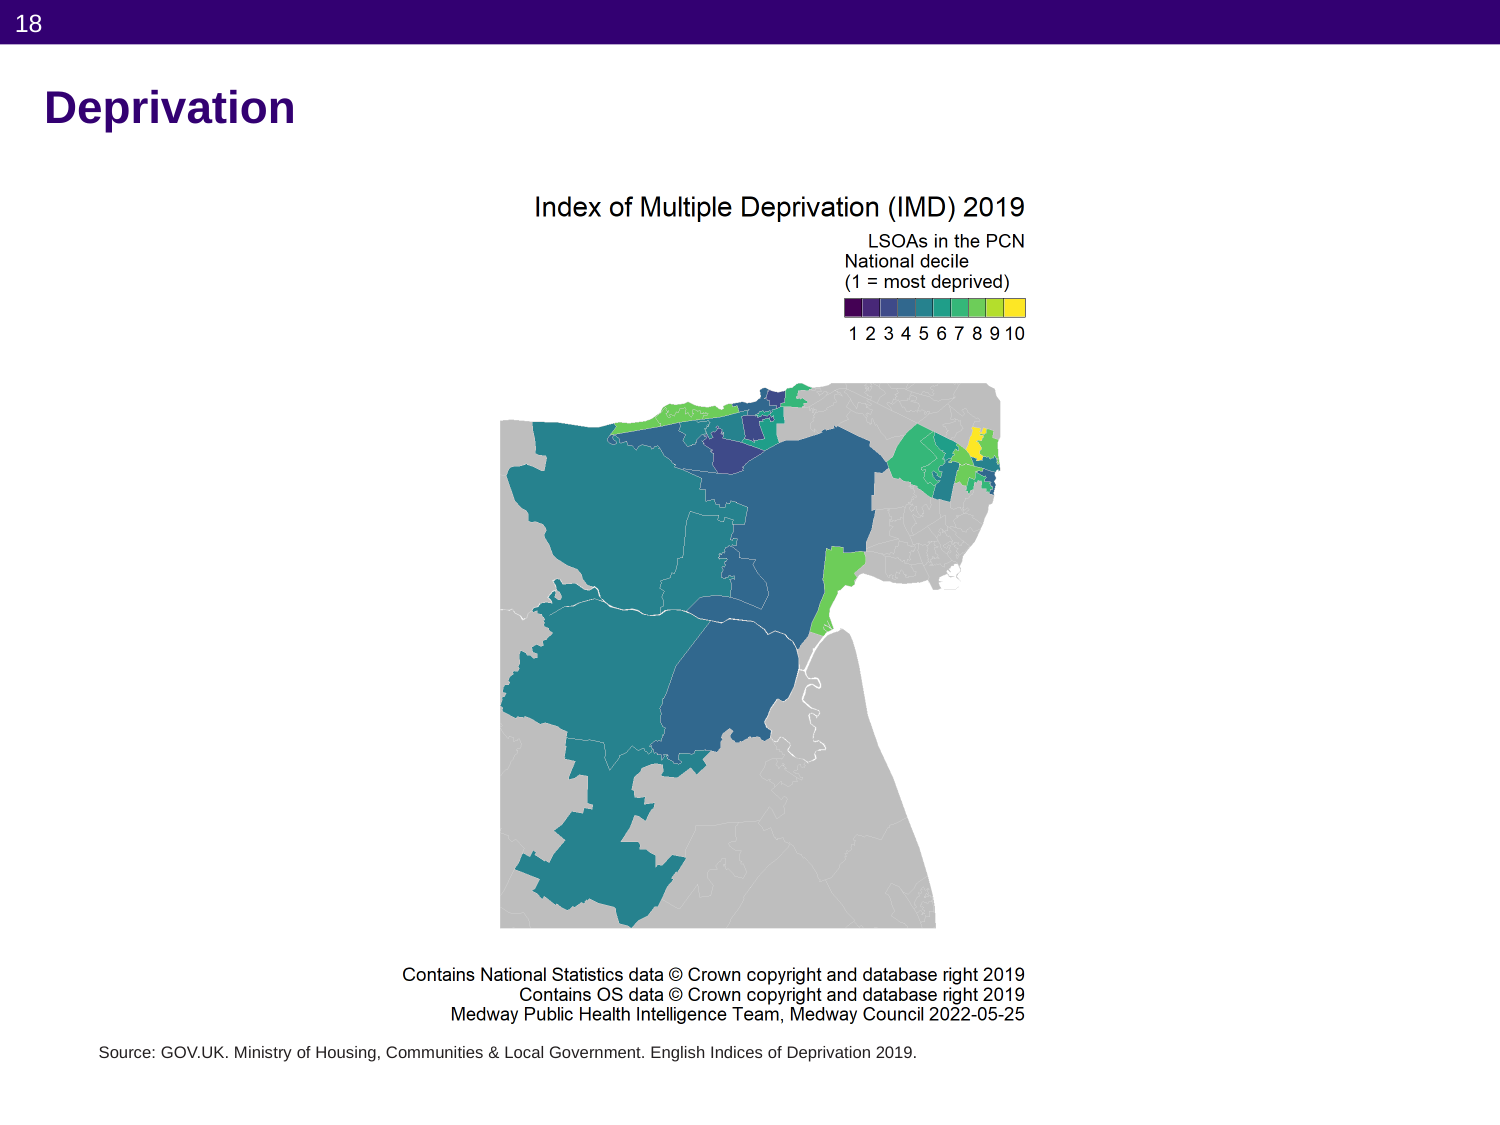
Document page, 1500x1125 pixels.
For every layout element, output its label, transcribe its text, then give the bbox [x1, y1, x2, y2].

title Deprivation [29, 70, 1471, 138]
list 18 [0, 0, 95, 95]
list Source: GOV.UK. Ministry of Housing, Communities & Local Government. English Indices of Deprivation 2019. [64, 1035, 1436, 1106]
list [64, 184, 1436, 1024]
